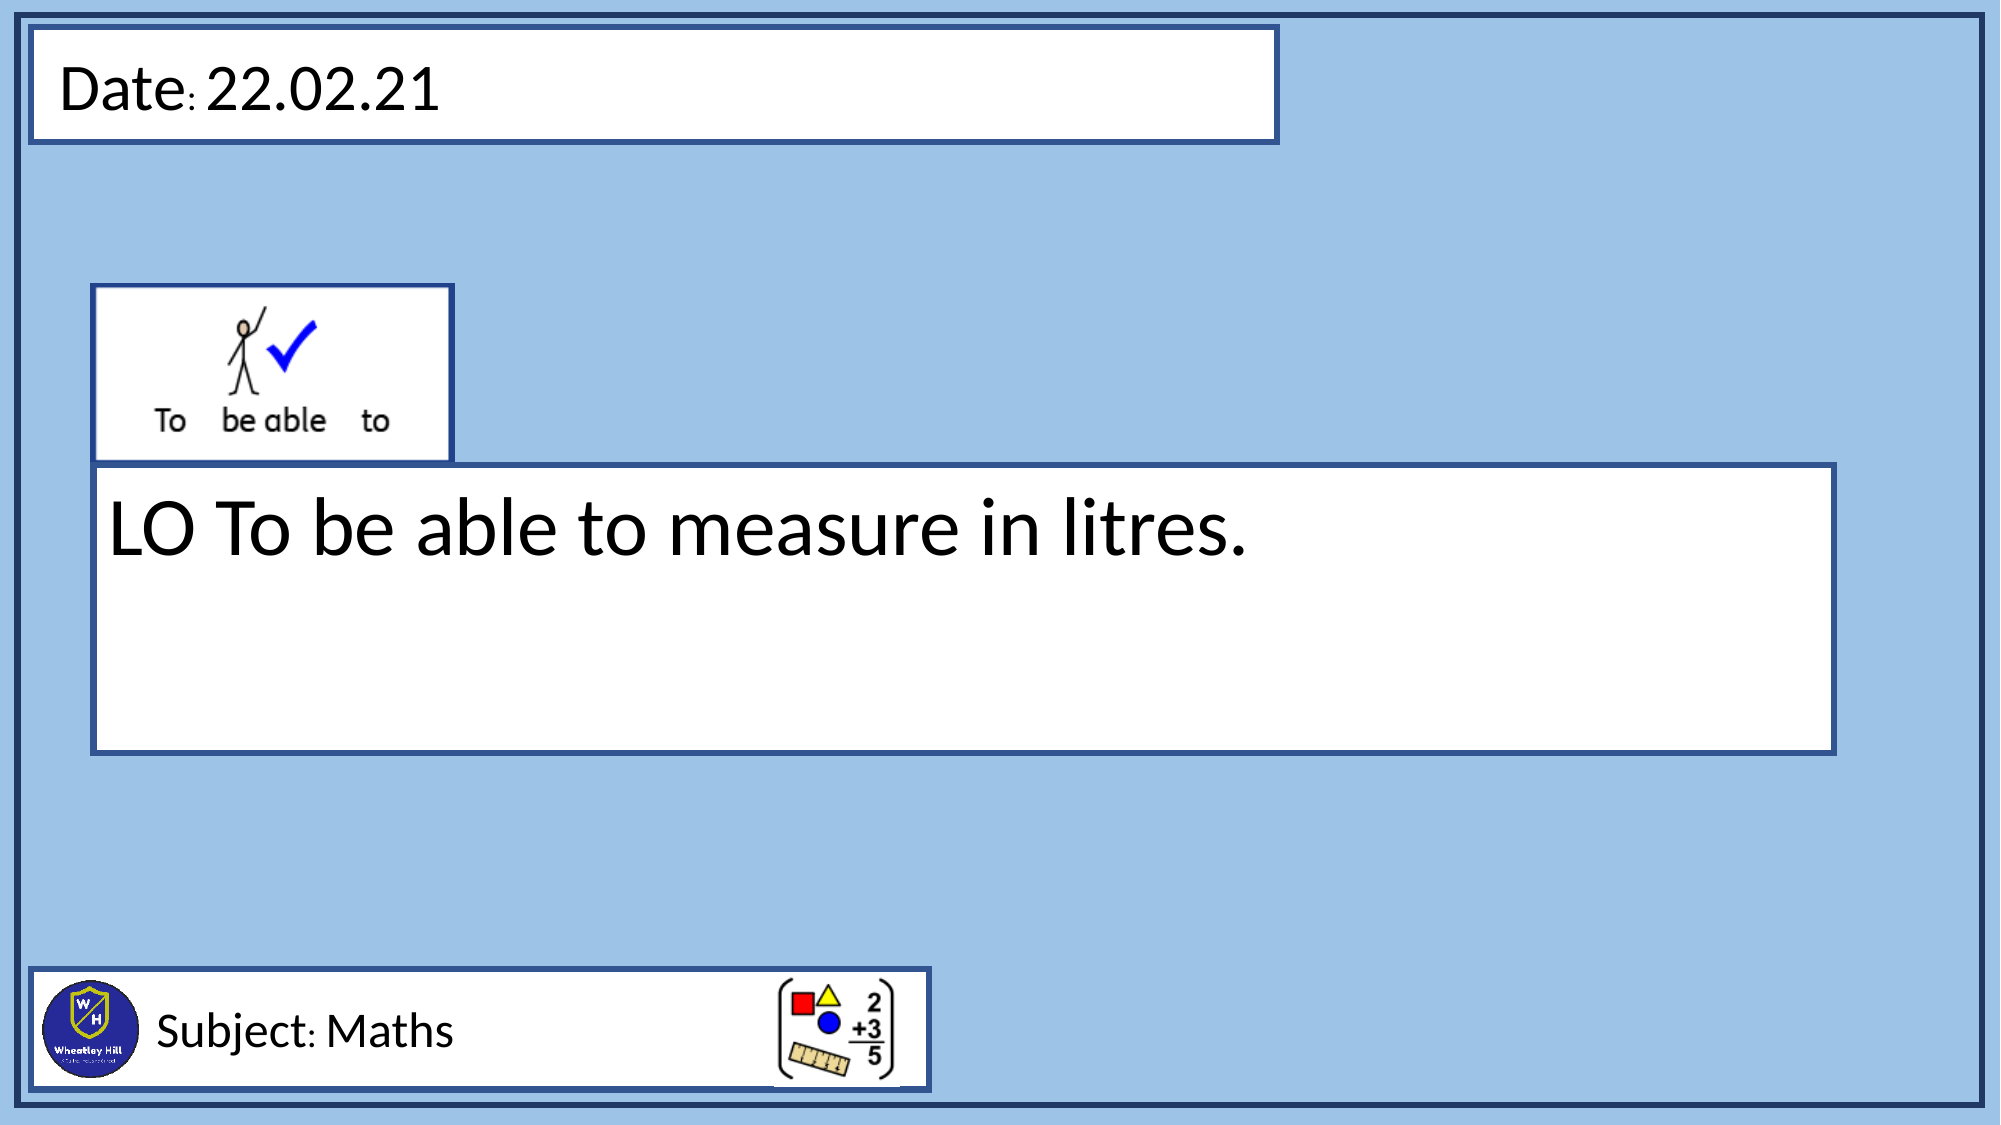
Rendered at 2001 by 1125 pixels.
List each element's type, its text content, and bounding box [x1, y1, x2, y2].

picture [90, 283, 455, 465]
picture [42, 980, 142, 1079]
text_box [30, 26, 1278, 143]
picture [774, 974, 900, 1087]
text_box [30, 968, 930, 1091]
text_box LO To be able to measure in litres. [93, 464, 1805, 580]
text_box Subject: Maths [142, 989, 774, 1065]
text_box [92, 464, 1835, 754]
text_box [16, 14, 1983, 1106]
text_box Date: 22.02.21 [44, 36, 1264, 132]
